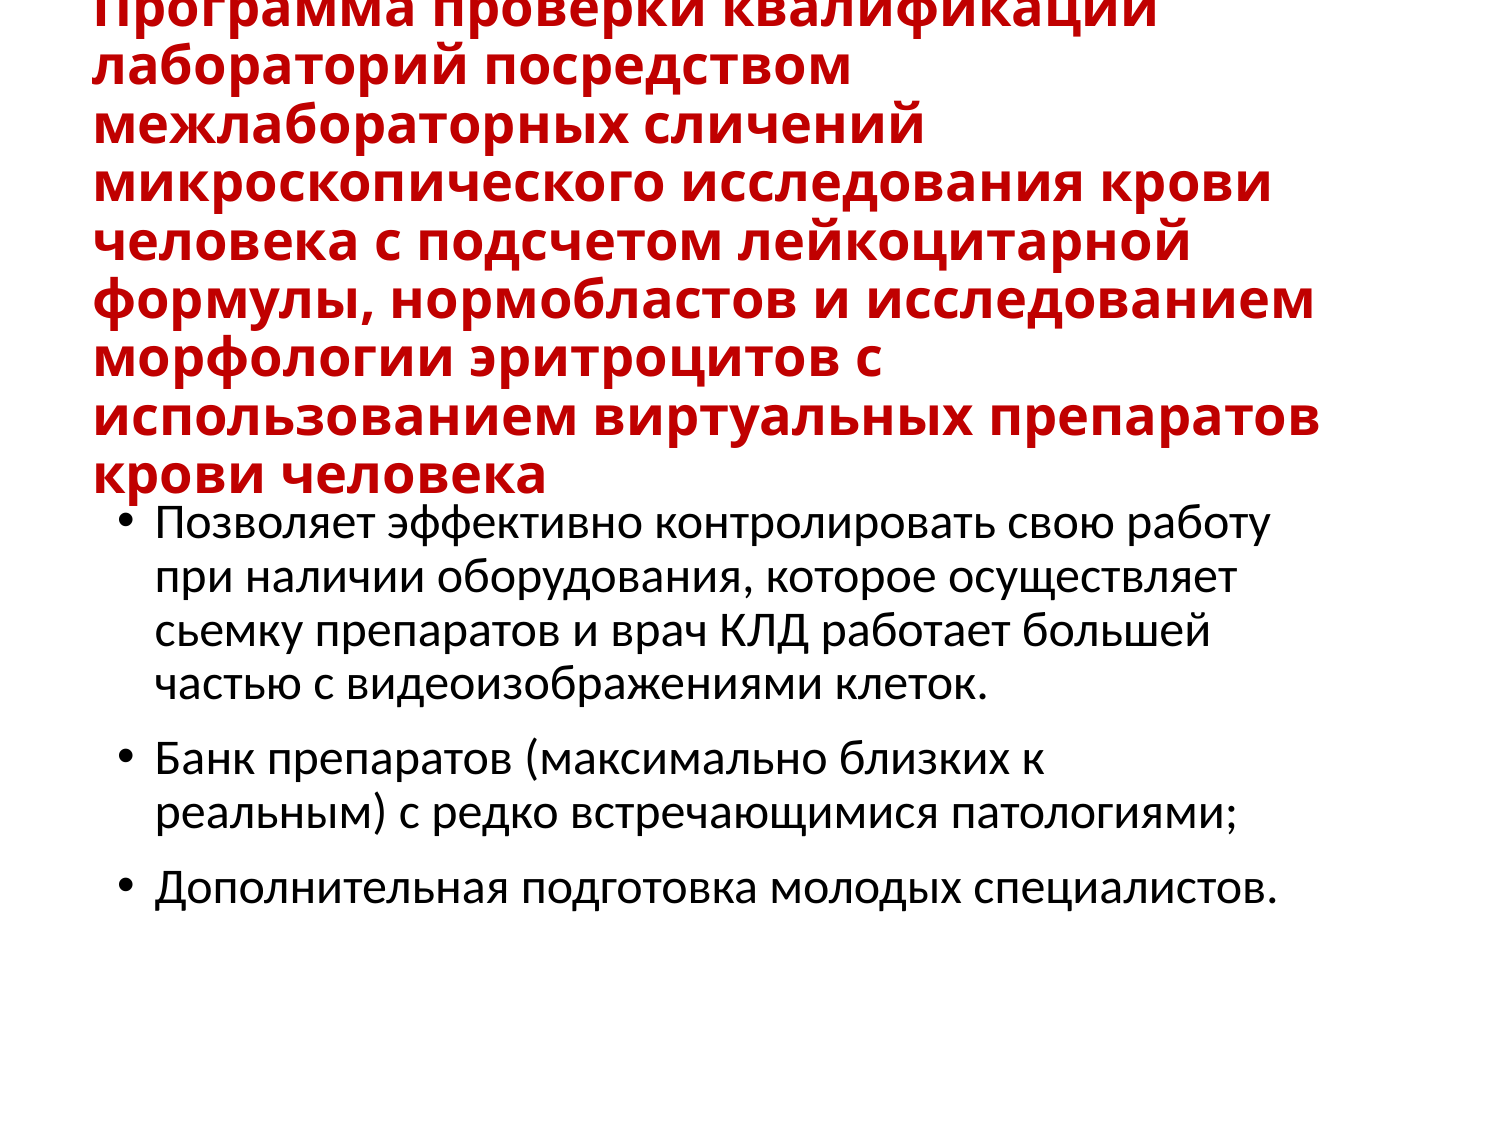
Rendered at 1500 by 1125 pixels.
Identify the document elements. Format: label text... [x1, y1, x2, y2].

title Программа проверки квалификации лабораторий посредством межлабораторных сличений микроскопического исследования крови человека с подсчетом лейкоцитарной формулы, нормобластов и исследованием морфологии эритроцитов с использованием виртуальных препаратов крови человека [77, 53, 1395, 432]
list Позволяет эффективно контролировать свою работу при наличии оборудования, которое осуществляет сьемку препаратов и врач КЛД работает большей частью с видеоизображениями клеток. Банк препаратов (максимально близких к реальным) с редко встречающимися патологиями; Дополнительная подготовка молодых специалистов. [102, 487, 1302, 1056]
